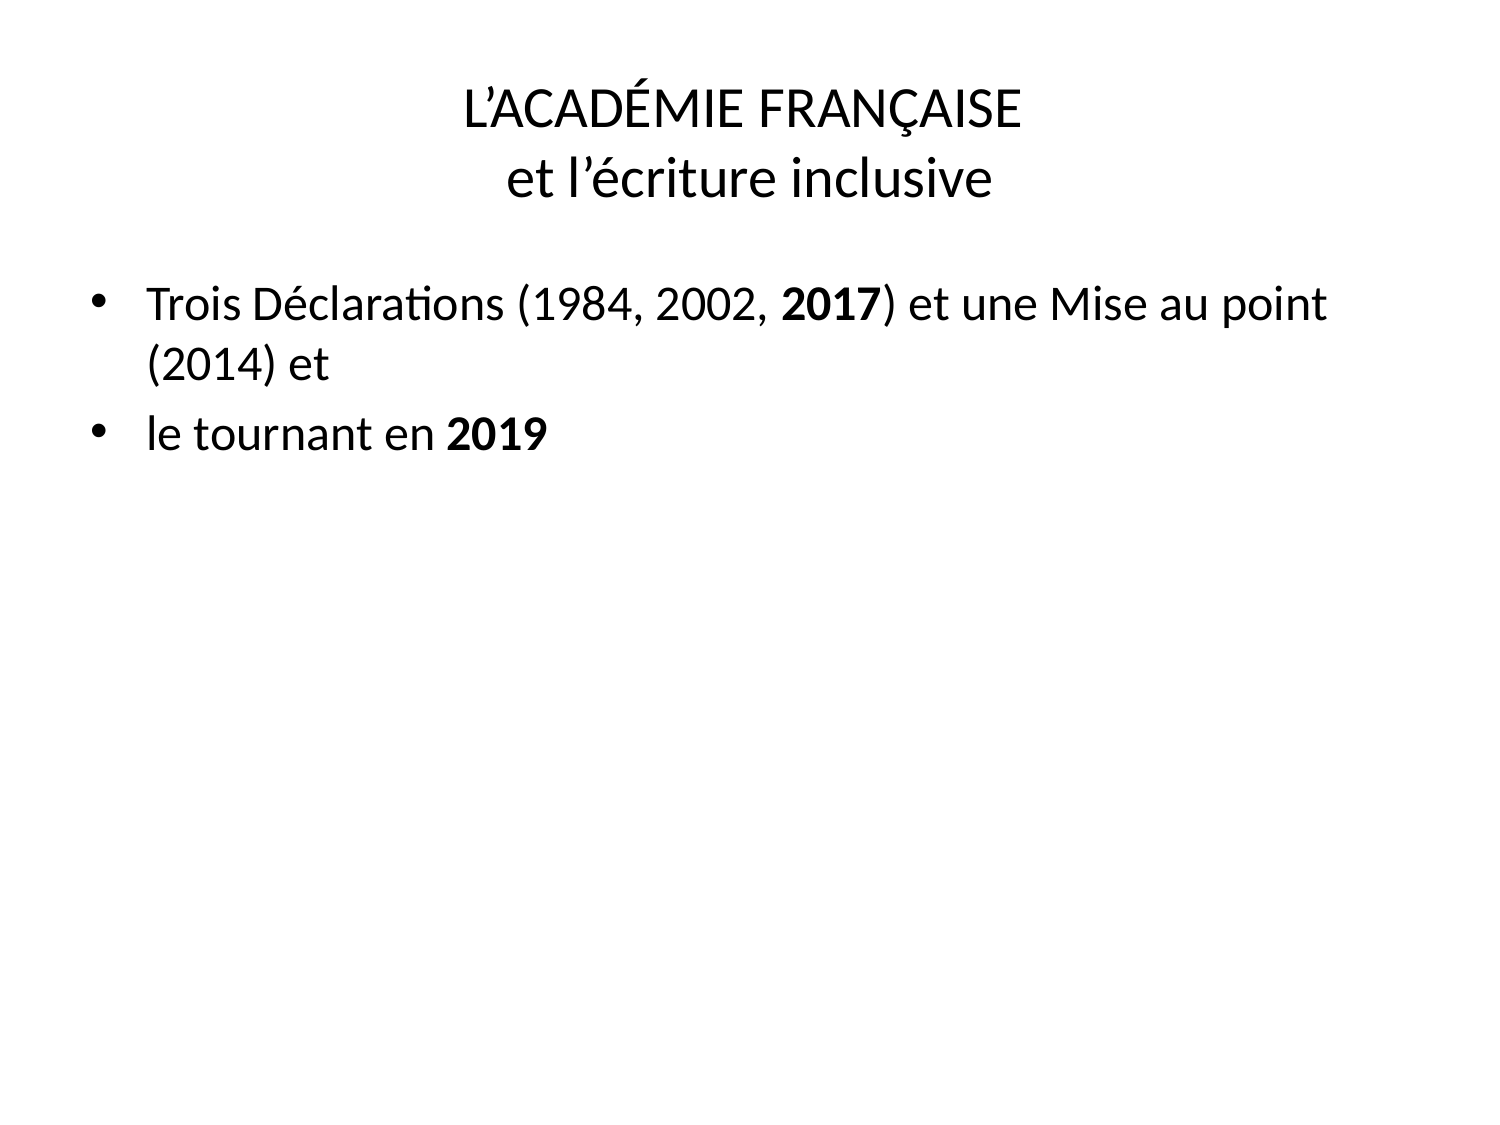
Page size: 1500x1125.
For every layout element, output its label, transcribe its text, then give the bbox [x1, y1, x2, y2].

title L’ACADÉMIE FRANÇAISE et l’écriture inclusive [75, 45, 1425, 233]
list Trois Déclarations (1984, 2002, 2017) et une Mise au point (2014) et le tournant en 2019 [75, 262, 1425, 1005]
